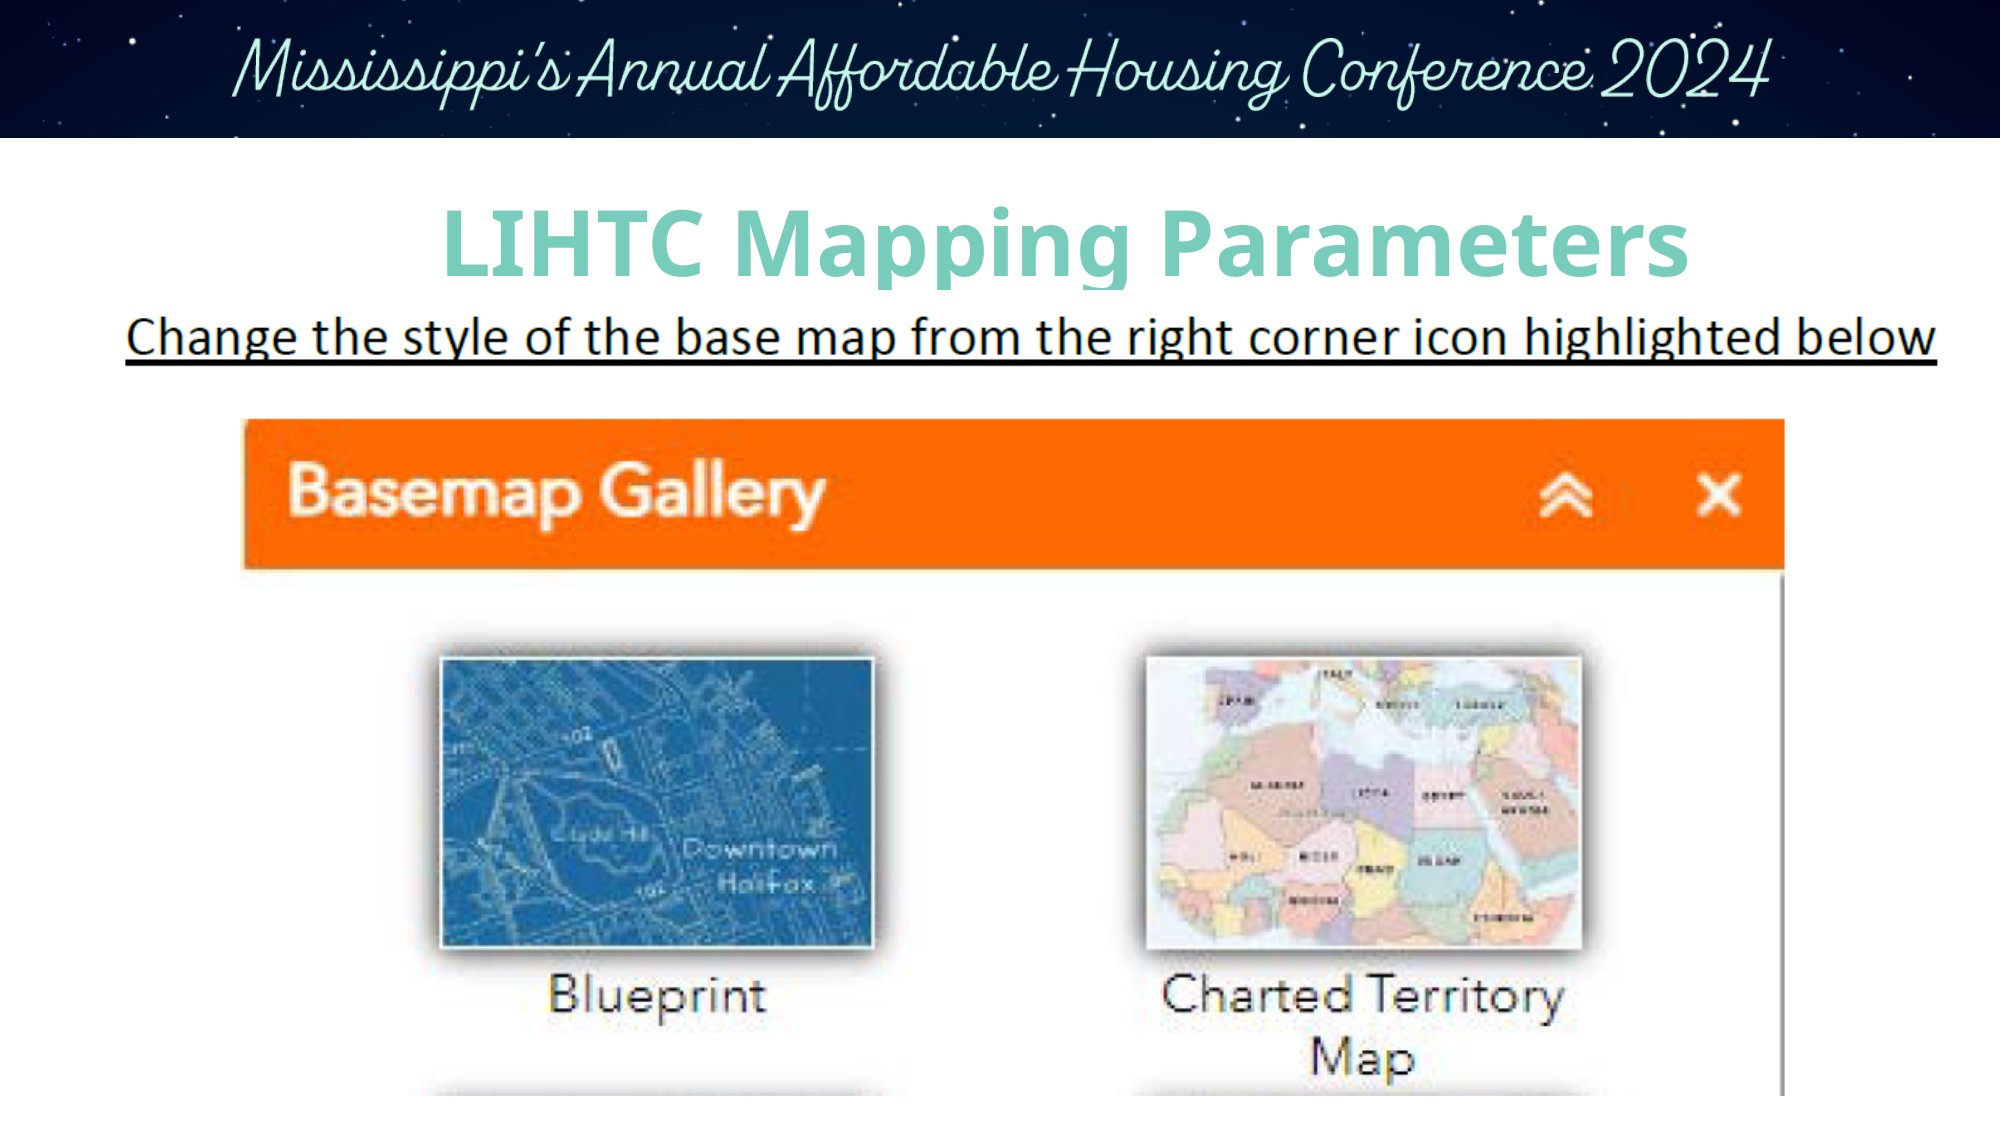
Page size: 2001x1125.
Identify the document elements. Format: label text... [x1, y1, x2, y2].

title LIHTC Mapping Parameters [202, 157, 1929, 290]
picture [225, 395, 1807, 1097]
picture [0, 0, 2000, 138]
picture [110, 290, 1951, 383]
